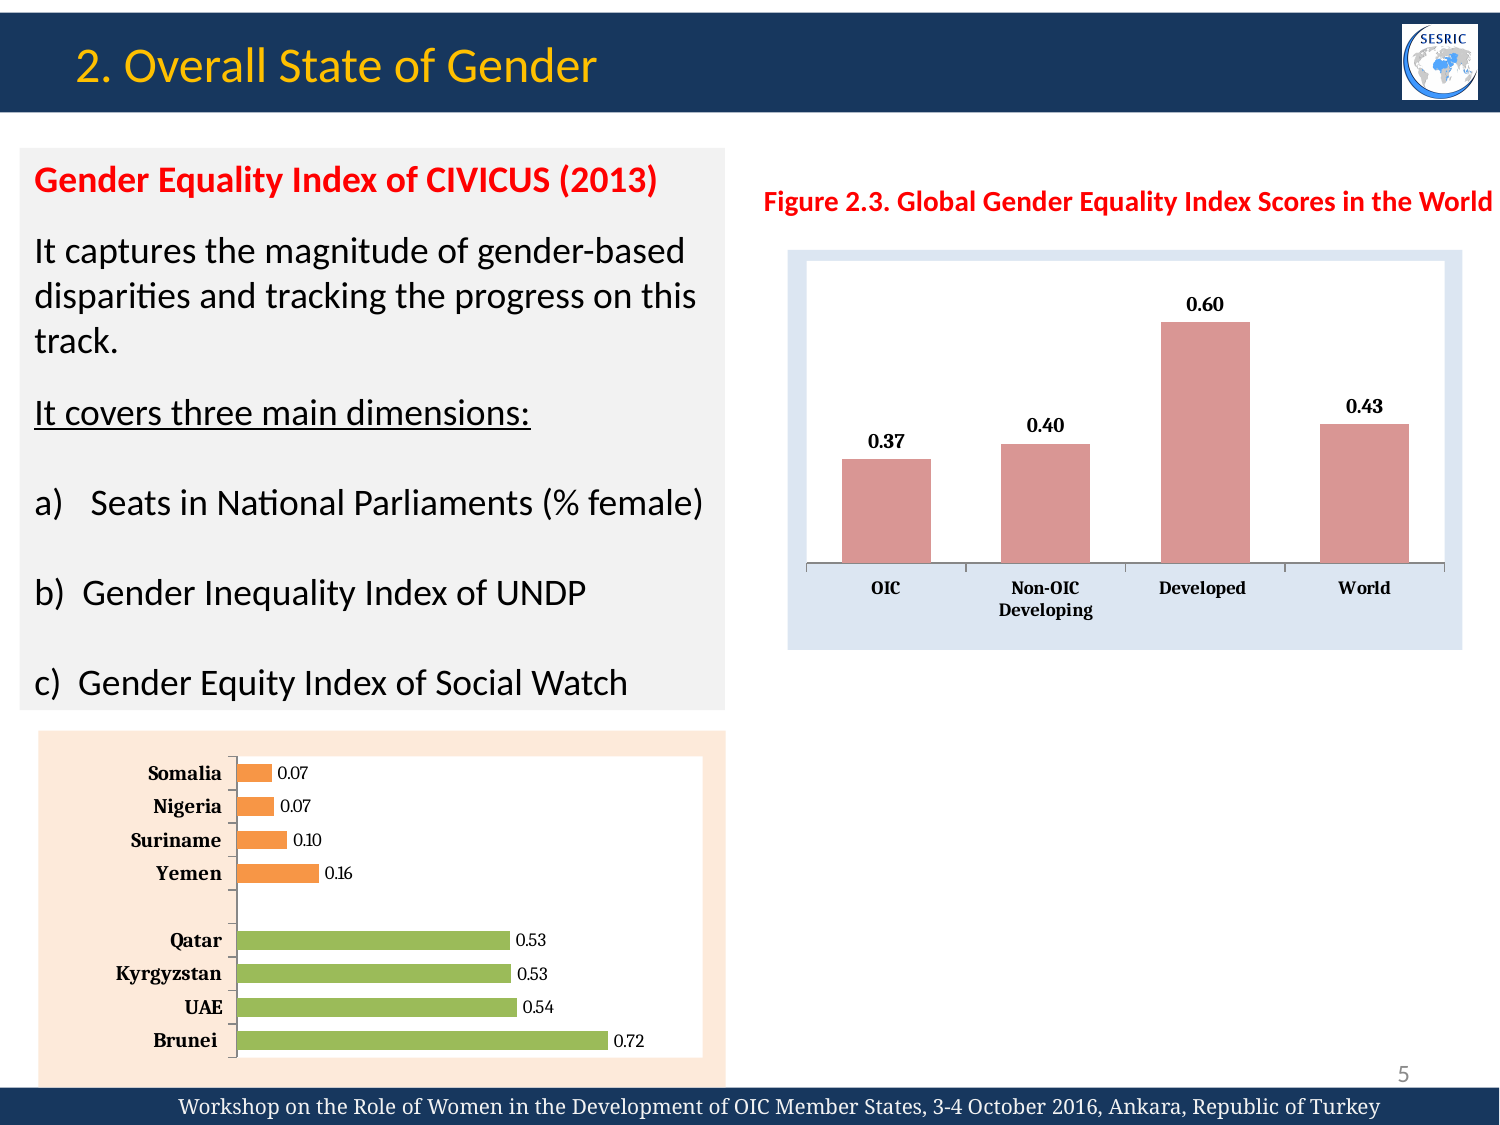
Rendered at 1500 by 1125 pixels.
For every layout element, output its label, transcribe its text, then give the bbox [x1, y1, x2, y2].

text_box Gender Equality Index of CIVICUS (2013) It captures the magnitude of gender-based disparities and tracking the progress on this track. It covers three main dimensions: Seats in National Parliaments (% female) b) Gender Inequality Index of UNDP c) Gender Equity Index of Social Watch [19, 147, 725, 711]
title 2. Overall State of Gender [0, 12, 1500, 113]
picture [1402, 24, 1478, 101]
chart [787, 249, 1463, 651]
slide_number 5 [1074, 1042, 1425, 1103]
text_box Workshop on the Role of Women in the Development of OIC Member States, 3-4 October 2016, Ankara, Republic of Turkey [0, 1087, 1500, 1125]
chart [37, 730, 726, 1088]
text_box Figure 2.3. Global Gender Equality Index Scores in the World [749, 174, 1500, 225]
